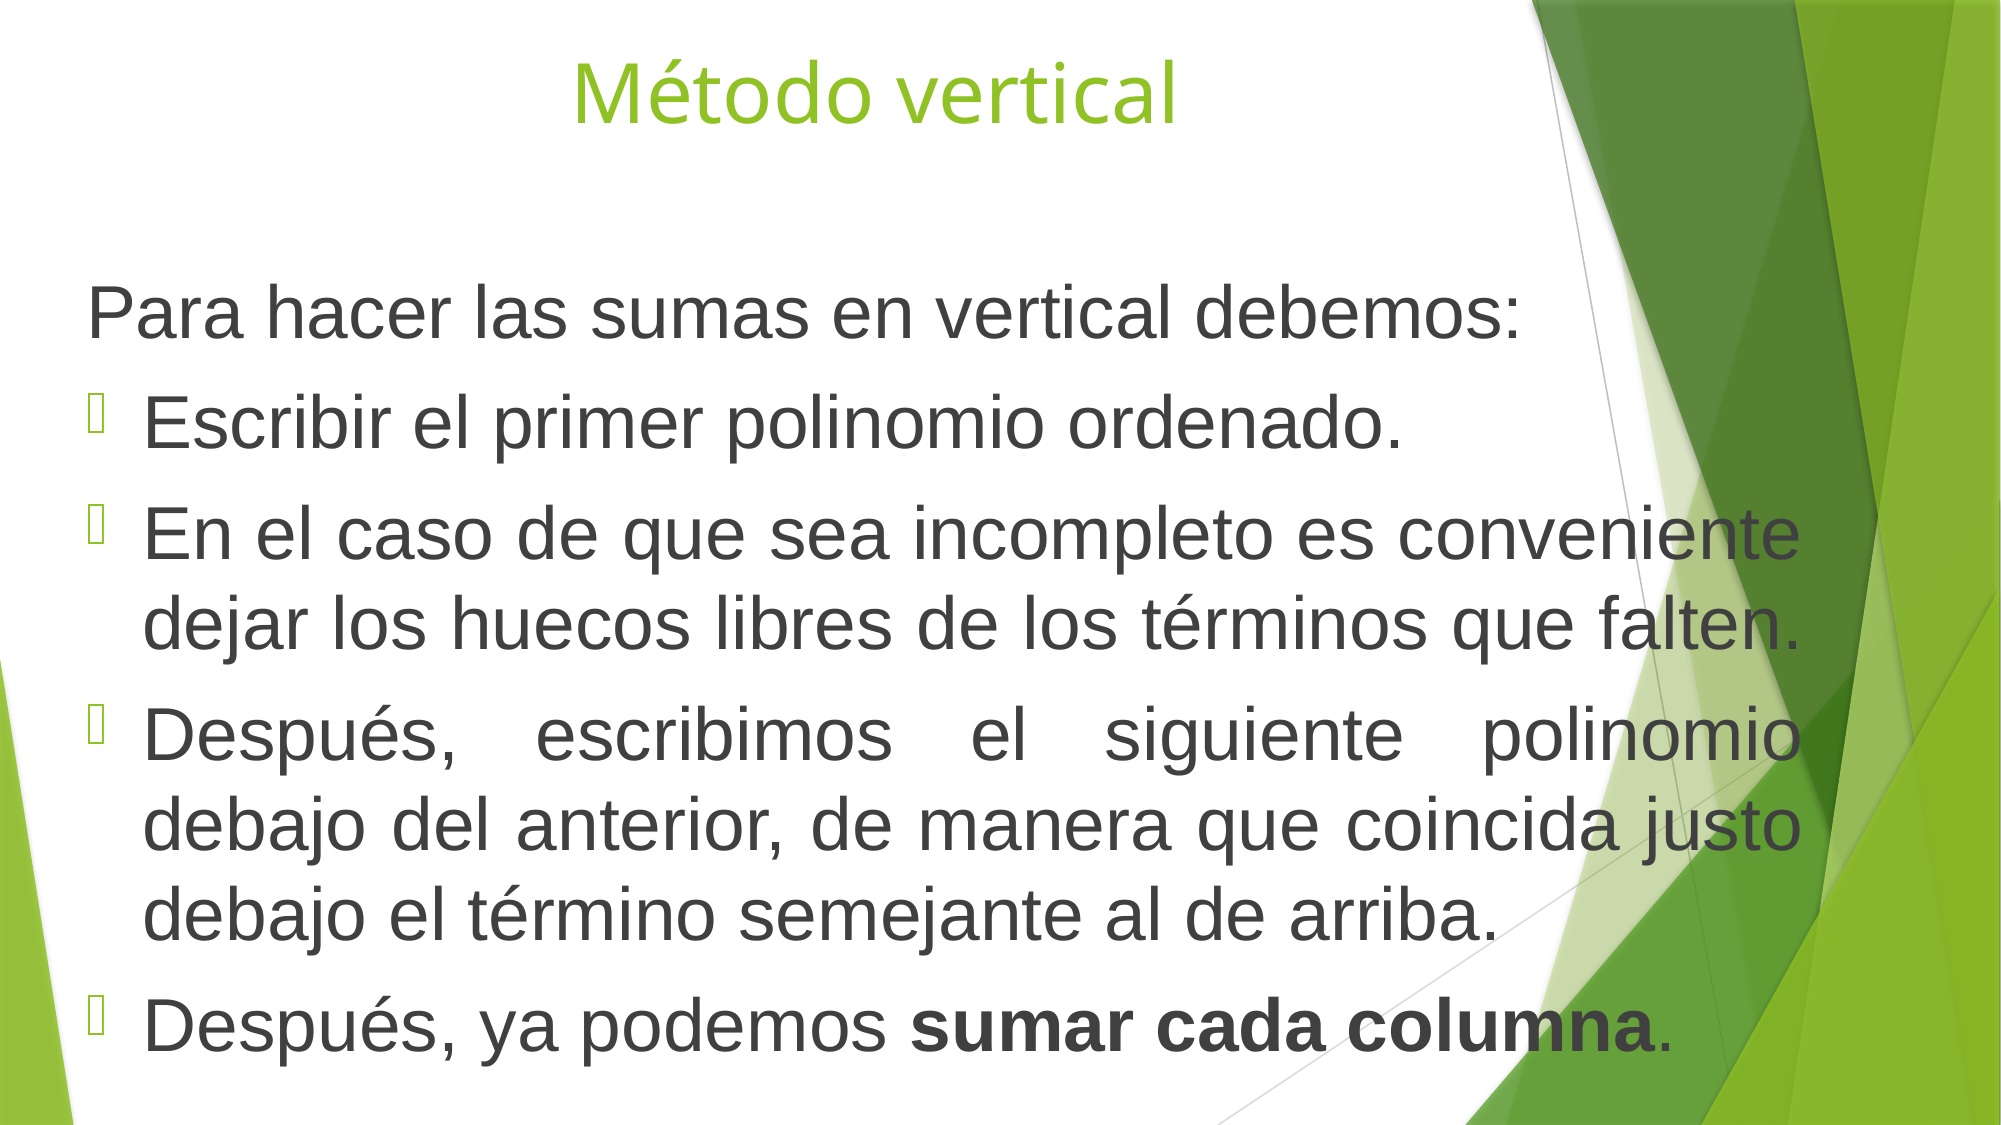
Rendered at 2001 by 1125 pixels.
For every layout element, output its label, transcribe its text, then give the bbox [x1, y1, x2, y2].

title Método vertical [170, 32, 1581, 250]
list Para hacer las sumas en vertical debemos: Escribir el primer polinomio ordenado. En el caso de que sea incompleto es conveniente dejar los huecos libres de los términos que falten. Después, escribimos el siguiente polinomio debajo del anterior, de manera que coincida justo debajo el término semejante al de arriba. Después, ya podemos sumar cada columna. [70, 255, 1819, 1061]
